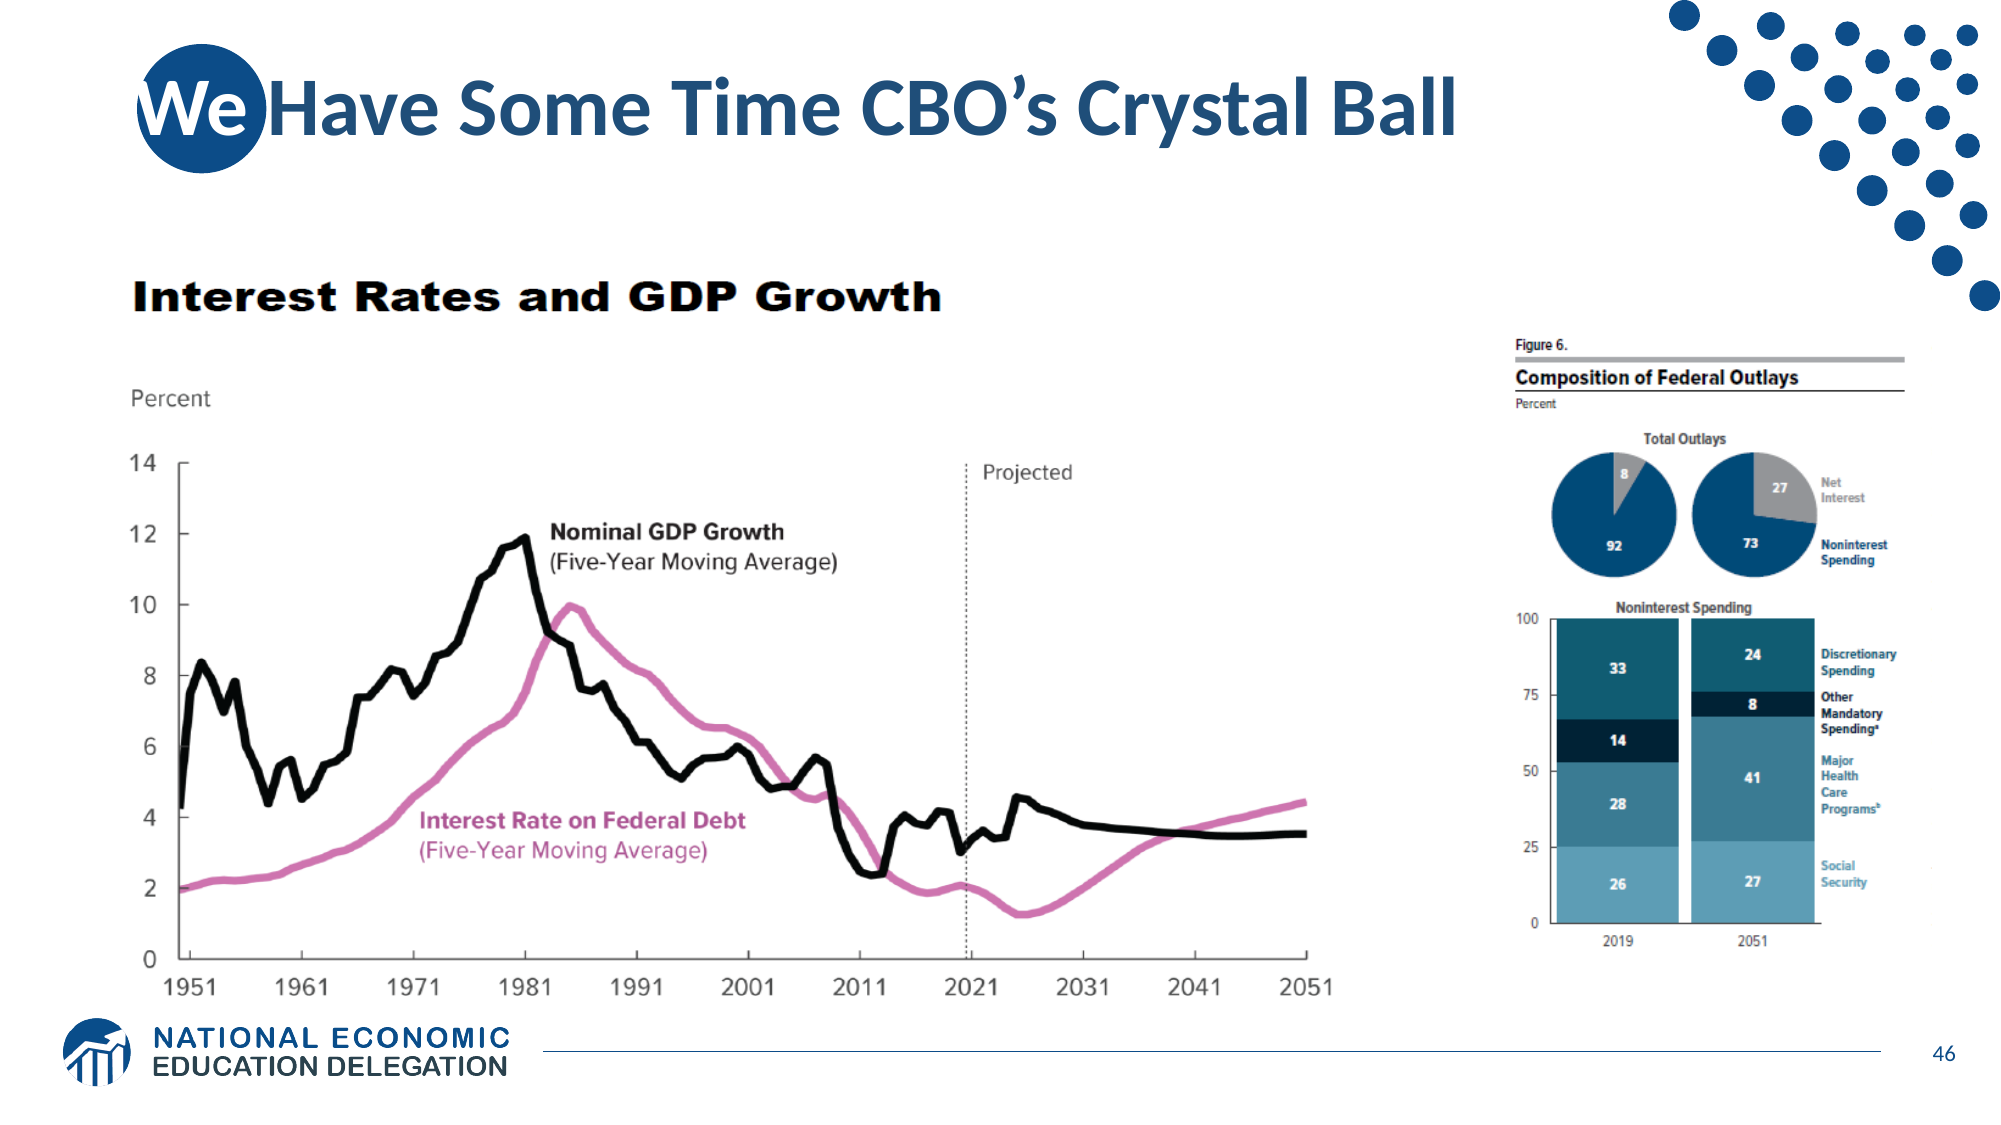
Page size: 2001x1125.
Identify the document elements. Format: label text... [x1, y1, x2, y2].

picture [55, 1013, 520, 1091]
title We Have Some Time CBO’s Crystal Ball [119, 0, 1845, 218]
slide_number 46 [1521, 1022, 1972, 1082]
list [119, 275, 1338, 1011]
picture [1496, 335, 1932, 951]
